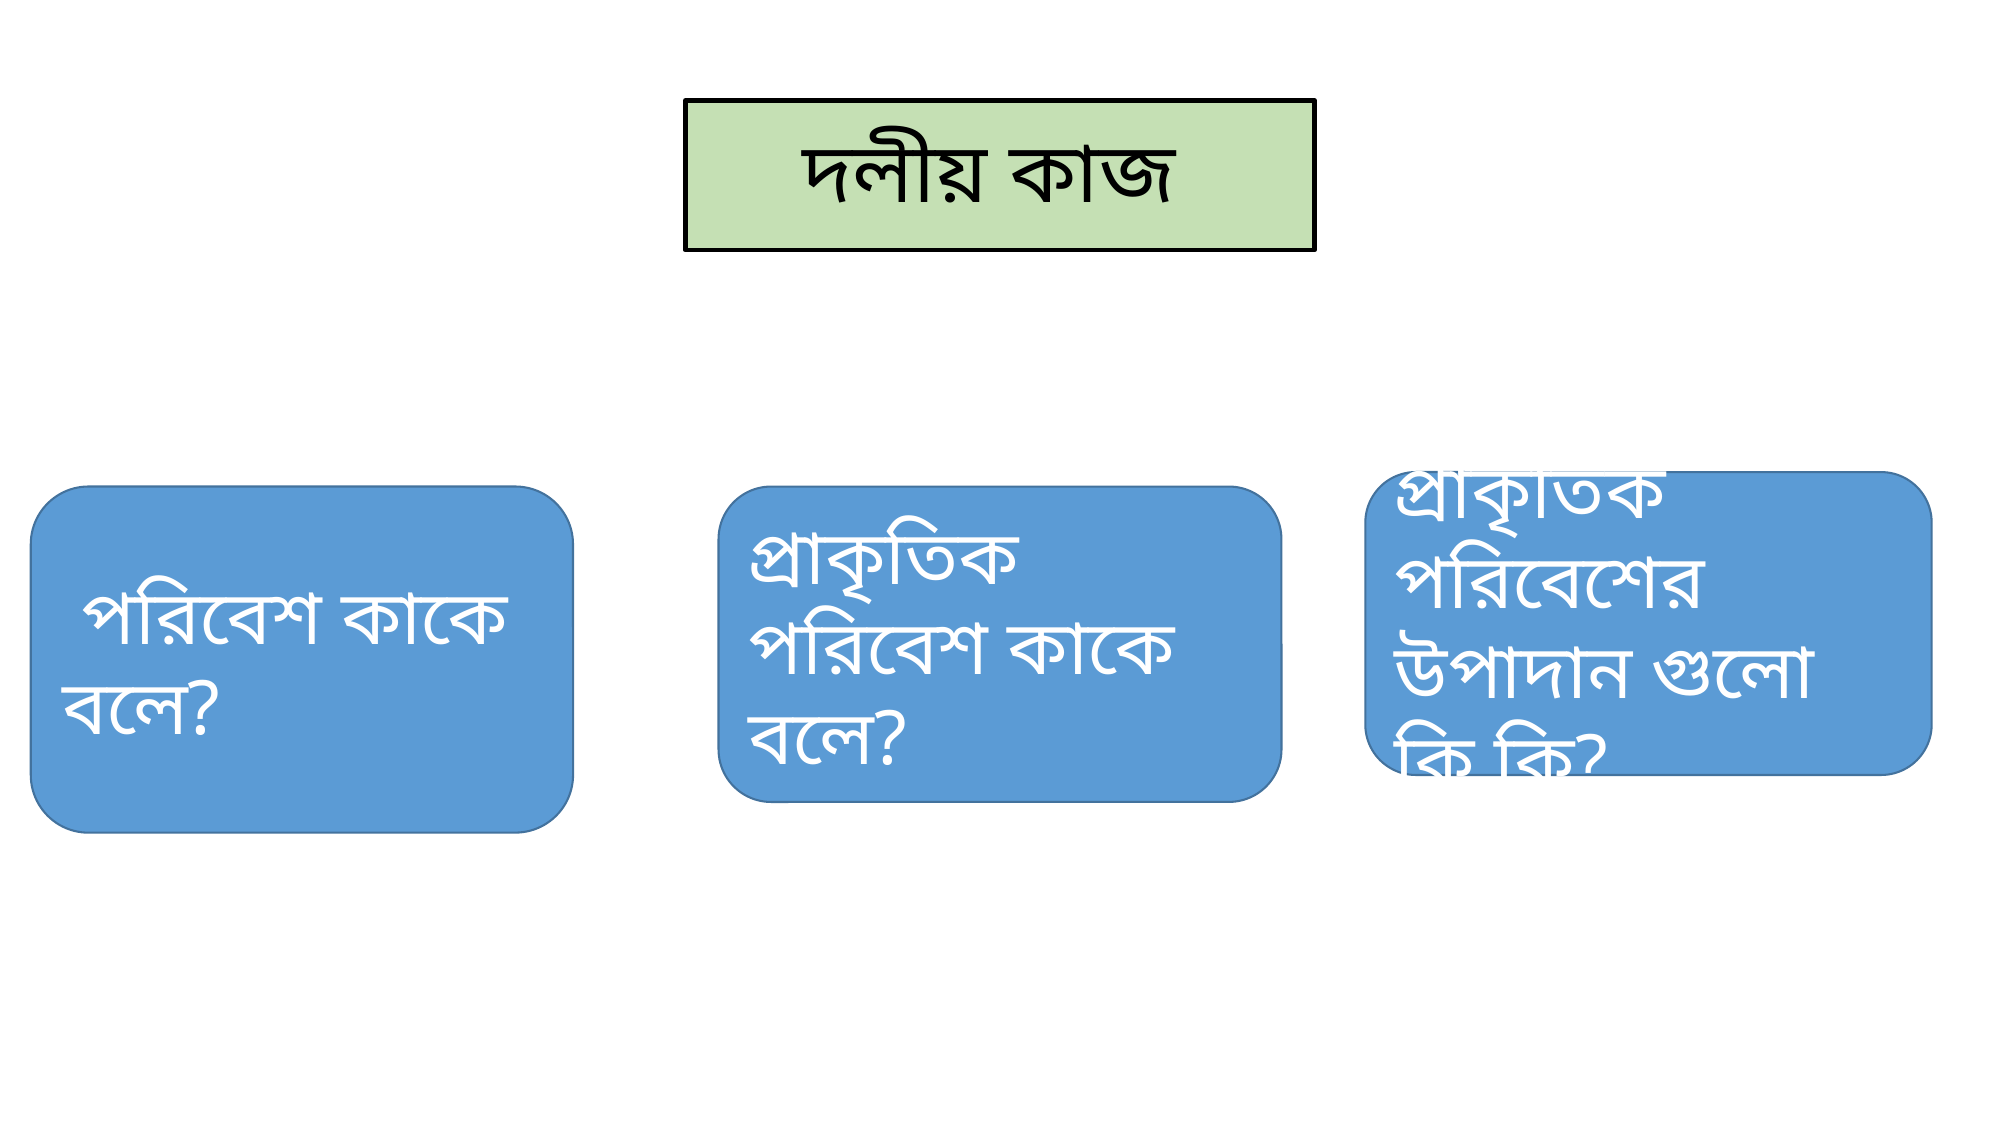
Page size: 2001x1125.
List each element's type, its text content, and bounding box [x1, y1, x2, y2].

text_box প্রাকৃতিক পরিবেশের উপাদান গুলো কি কি? [1364, 470, 1933, 777]
text_box পরিবেশ কাকে বলে? [29, 485, 575, 834]
text_box প্রাকৃতিক পরিবেশ কাকে বলে? [717, 485, 1283, 804]
title দলীয় কাজ [685, 100, 1315, 250]
